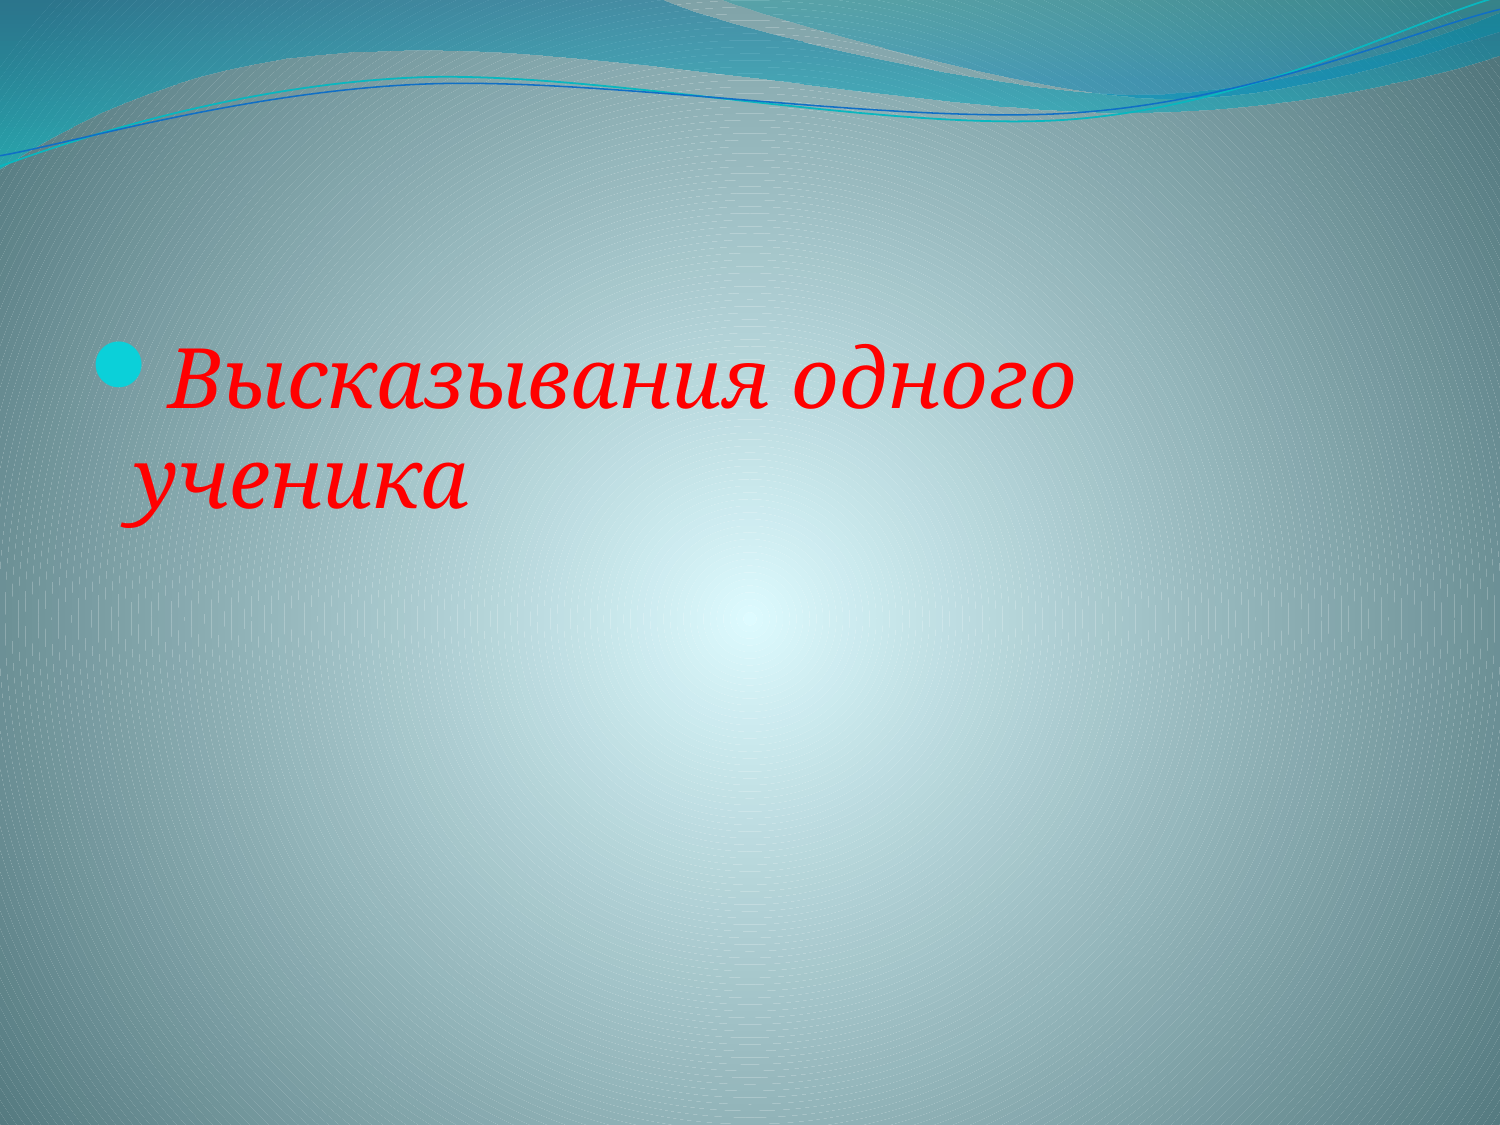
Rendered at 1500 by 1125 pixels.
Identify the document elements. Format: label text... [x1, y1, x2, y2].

list Высказывания одного ученика [75, 317, 1425, 1038]
